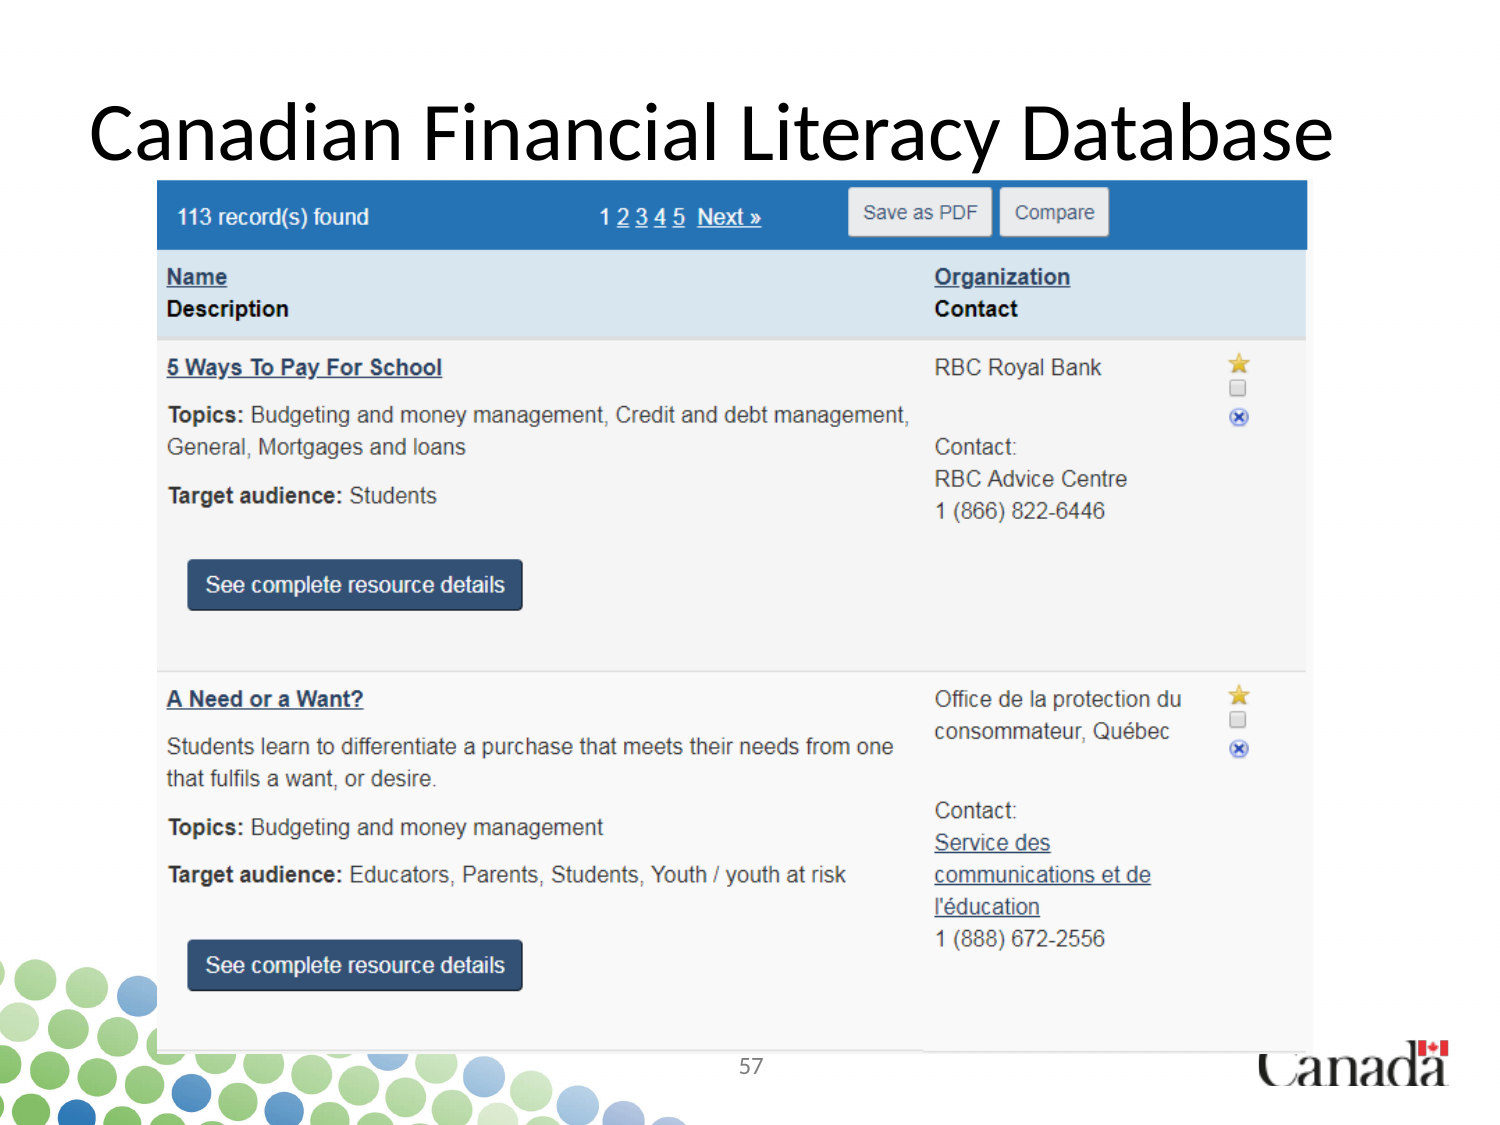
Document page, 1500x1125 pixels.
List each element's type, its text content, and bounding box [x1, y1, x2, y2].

title Canadian Financial Literacy Database [75, 70, 1425, 203]
slide_number 57 [690, 1062, 813, 1103]
picture [0, 0, 1500, 1125]
